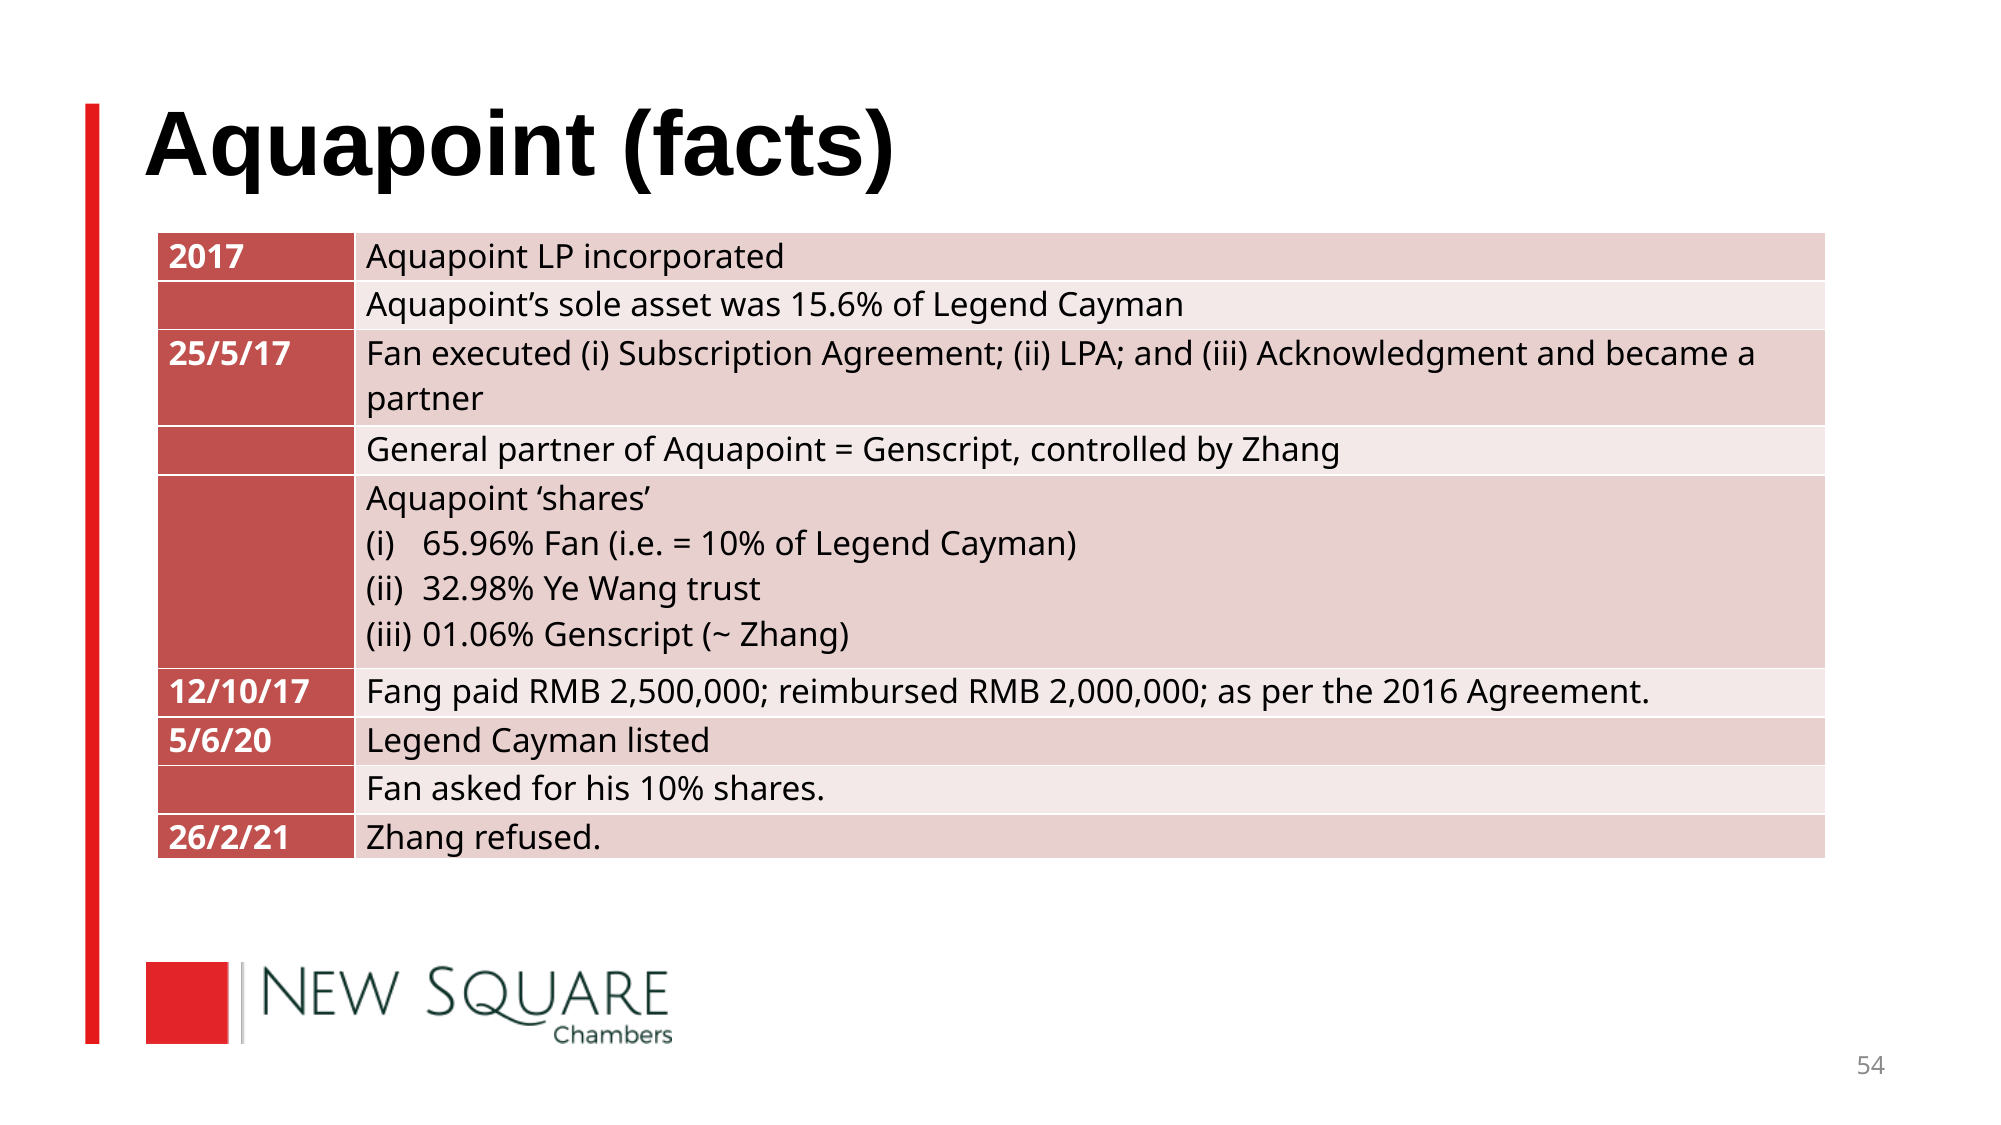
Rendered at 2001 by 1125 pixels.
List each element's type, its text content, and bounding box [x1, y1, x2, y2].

table_cell 26/2/21 [158, 815, 354, 858]
table_cell Legend Cayman listed [356, 718, 1825, 765]
slide_number 54 [1433, 1042, 1900, 1103]
table_cell Zhang refused. [356, 815, 1825, 858]
table_cell Fan asked for his 10% shares. [356, 766, 1825, 813]
table_cell 5/6/20 [158, 718, 354, 765]
table_cell 12/10/17 [158, 669, 354, 716]
table_cell Fang paid RMB 2,500,000; reimbursed RMB 2,000,000; as per the 2016 Agreement. [356, 669, 1825, 716]
table_cell [158, 766, 354, 813]
table_cell Fan executed (i) Subscription Agreement; (ii) LPA; and (iii) Acknowledgment and became a partner [356, 330, 1825, 425]
table_cell Aquapoint ‘shares’ 65.96% Fan (i.e. = 10% of Legend Cayman) 32.98% Ye Wang trust 01.06% Genscript (~ Zhang) [356, 476, 1825, 668]
table_cell 25/5/17 [158, 330, 354, 425]
table_cell [158, 427, 354, 474]
table_cell General partner of Aquapoint = Genscript, controlled by Zhang [356, 427, 1825, 474]
list [128, 262, 1900, 924]
table_header 2017 [158, 233, 354, 280]
picture [146, 962, 672, 1044]
table_cell [158, 282, 354, 329]
table_cell Aquapoint’s sole asset was 15.6% of Legend Cayman [356, 282, 1825, 329]
table_cell [158, 476, 354, 668]
title Aquapoint (facts) [128, 45, 1900, 233]
table_header Aquapoint LP incorporated [356, 233, 1825, 280]
